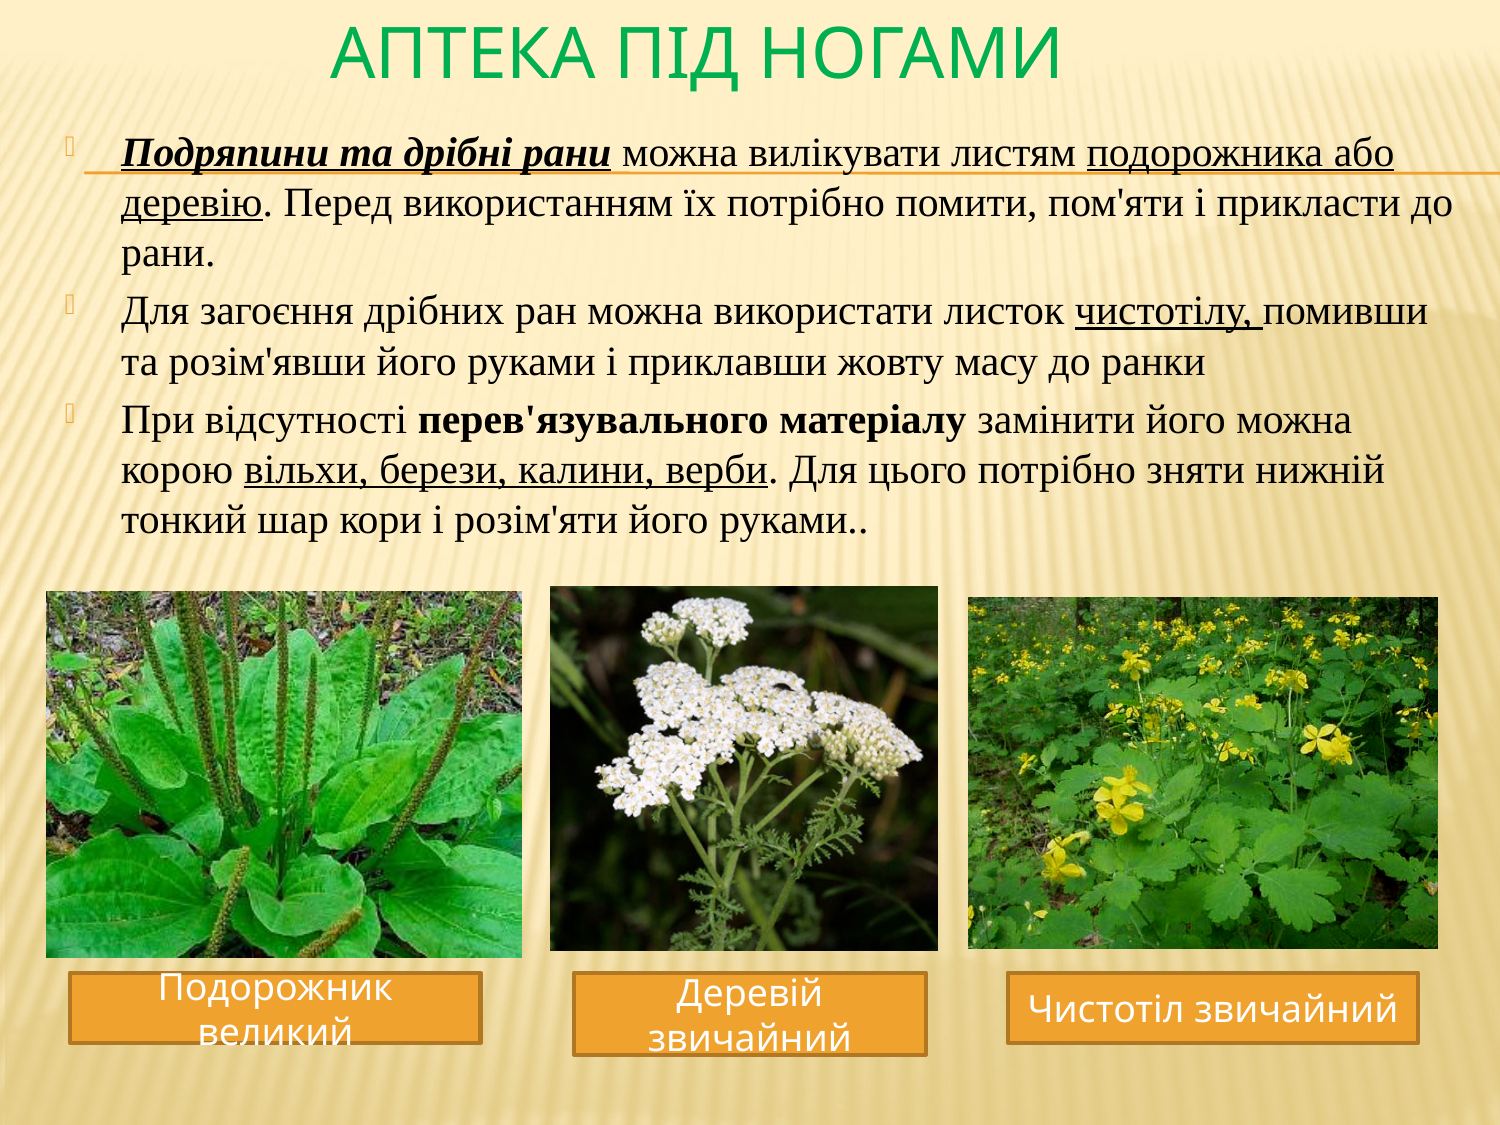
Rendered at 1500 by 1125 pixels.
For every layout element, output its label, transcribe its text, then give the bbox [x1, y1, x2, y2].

title Аптека під ногами [257, 0, 1137, 101]
picture [550, 586, 938, 952]
picture [46, 590, 523, 958]
list Подряпини та дрібні рани можна вилікувати листям подорожника або деревію. Перед використанням їх потрібно помити, пом'яти і прикласти до рани. Для загоєння дрібних ран можна використати листок чистотілу, помивши та розім'явши його руками і приклавши жовту масу до ранки При відсутності перев'язувального матеріалу замінити його можна корою вільхи, берези, калини, верби. Для цього потрібно зняти нижній тонкий шар кори і розім'яти його руками.. [50, 117, 1475, 1079]
text_box Деревій звичайний [572, 971, 928, 1057]
picture [968, 597, 1438, 949]
text_box Подорожник великий [68, 975, 483, 1045]
text_box Чистотіл звичайний [1006, 971, 1420, 1045]
